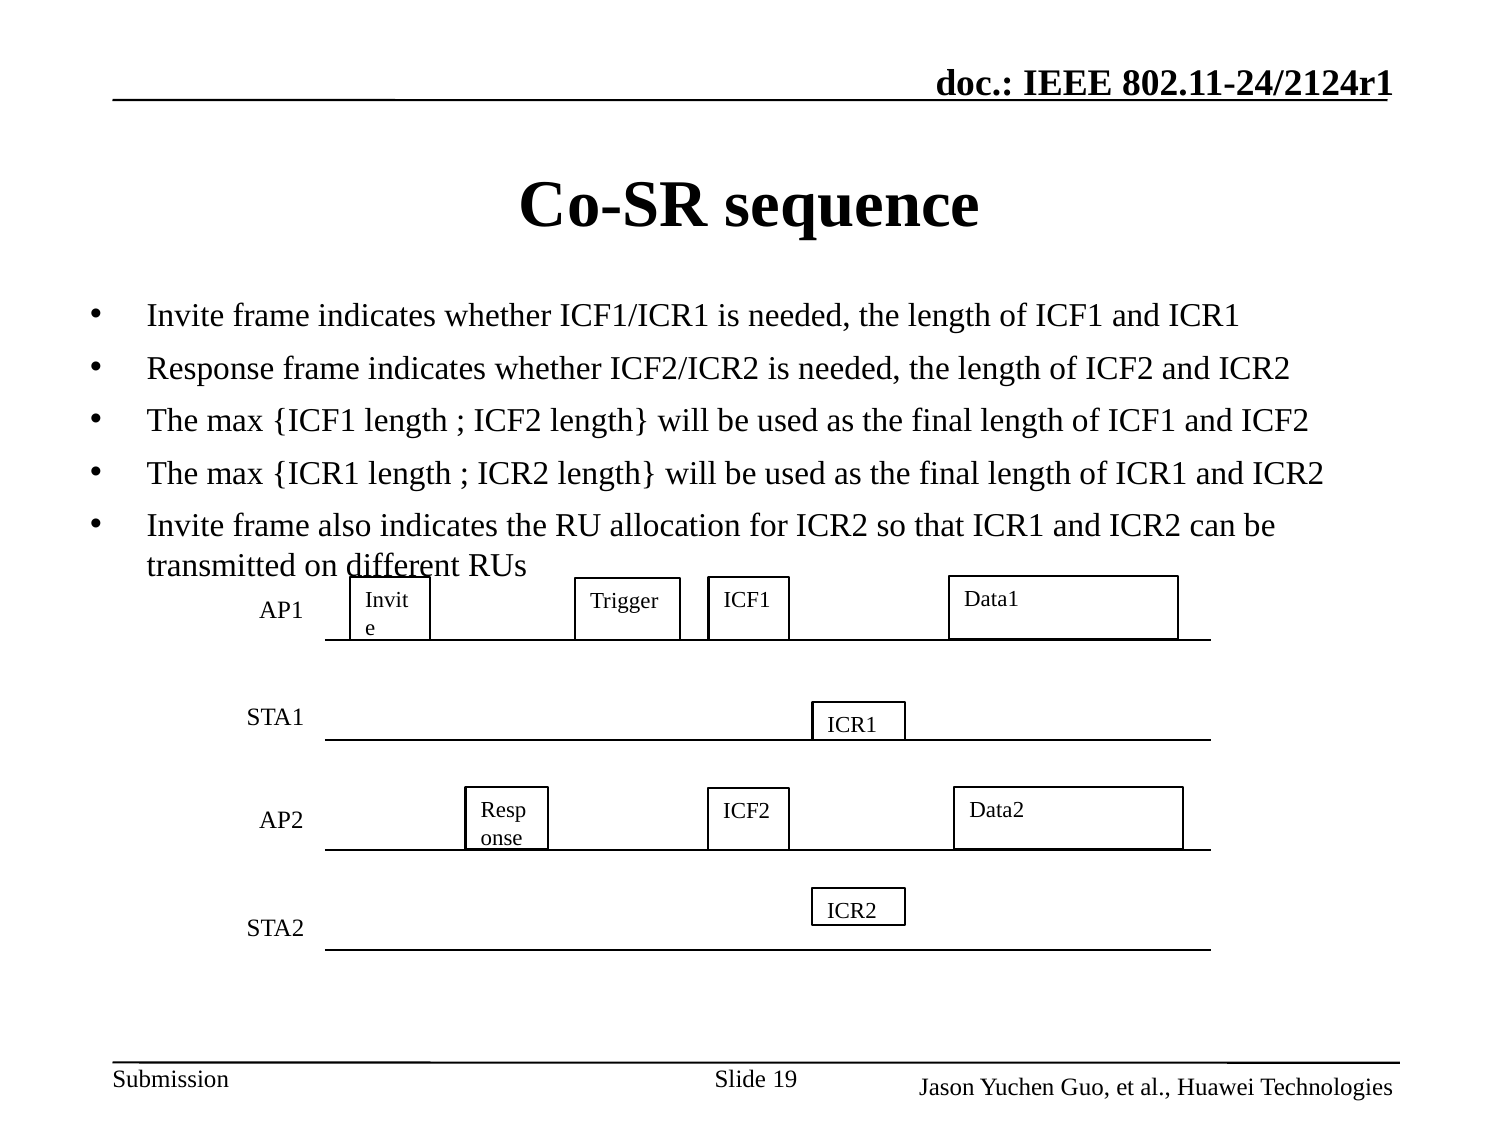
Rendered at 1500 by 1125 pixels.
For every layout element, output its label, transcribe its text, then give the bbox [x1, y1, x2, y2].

text_box ICF2 [708, 787, 789, 849]
text_box STA1 [231, 693, 325, 739]
text_box Response [465, 787, 548, 849]
slide_number Slide 19 [712, 1061, 800, 1123]
text_box Invite frame indicates whether ICF1/ICR1 is needed, the length of ICF1 and ICR1 Response frame indicates whether ICF2/ICR2 is needed, the length of ICF2 and ICR2 The max {ICF1 length ; ICF2 length} will be used as the final length of ICF1 and ICF2 The max {ICR1 length ; ICR2 length} will be used as the final length of ICR1 and ICR2 Invite frame also indicates the RU allocation for ICR2 so that ICR1 and ICR2 can be transmitted on different RUs [75, 286, 1351, 563]
text_box ICR1 [812, 701, 906, 738]
text_box AP2 [244, 796, 325, 841]
text_box Trigger [575, 577, 680, 638]
title Co-SR sequence [112, 112, 1388, 288]
text_box STA2 [231, 903, 325, 949]
text_box AP1 [244, 585, 325, 631]
text_box Data2 [954, 786, 1184, 849]
text_box Data1 [949, 576, 1178, 638]
text_box Invite [349, 577, 431, 638]
text_box ICF1 [708, 577, 789, 638]
text_box ICR2 [812, 888, 906, 925]
